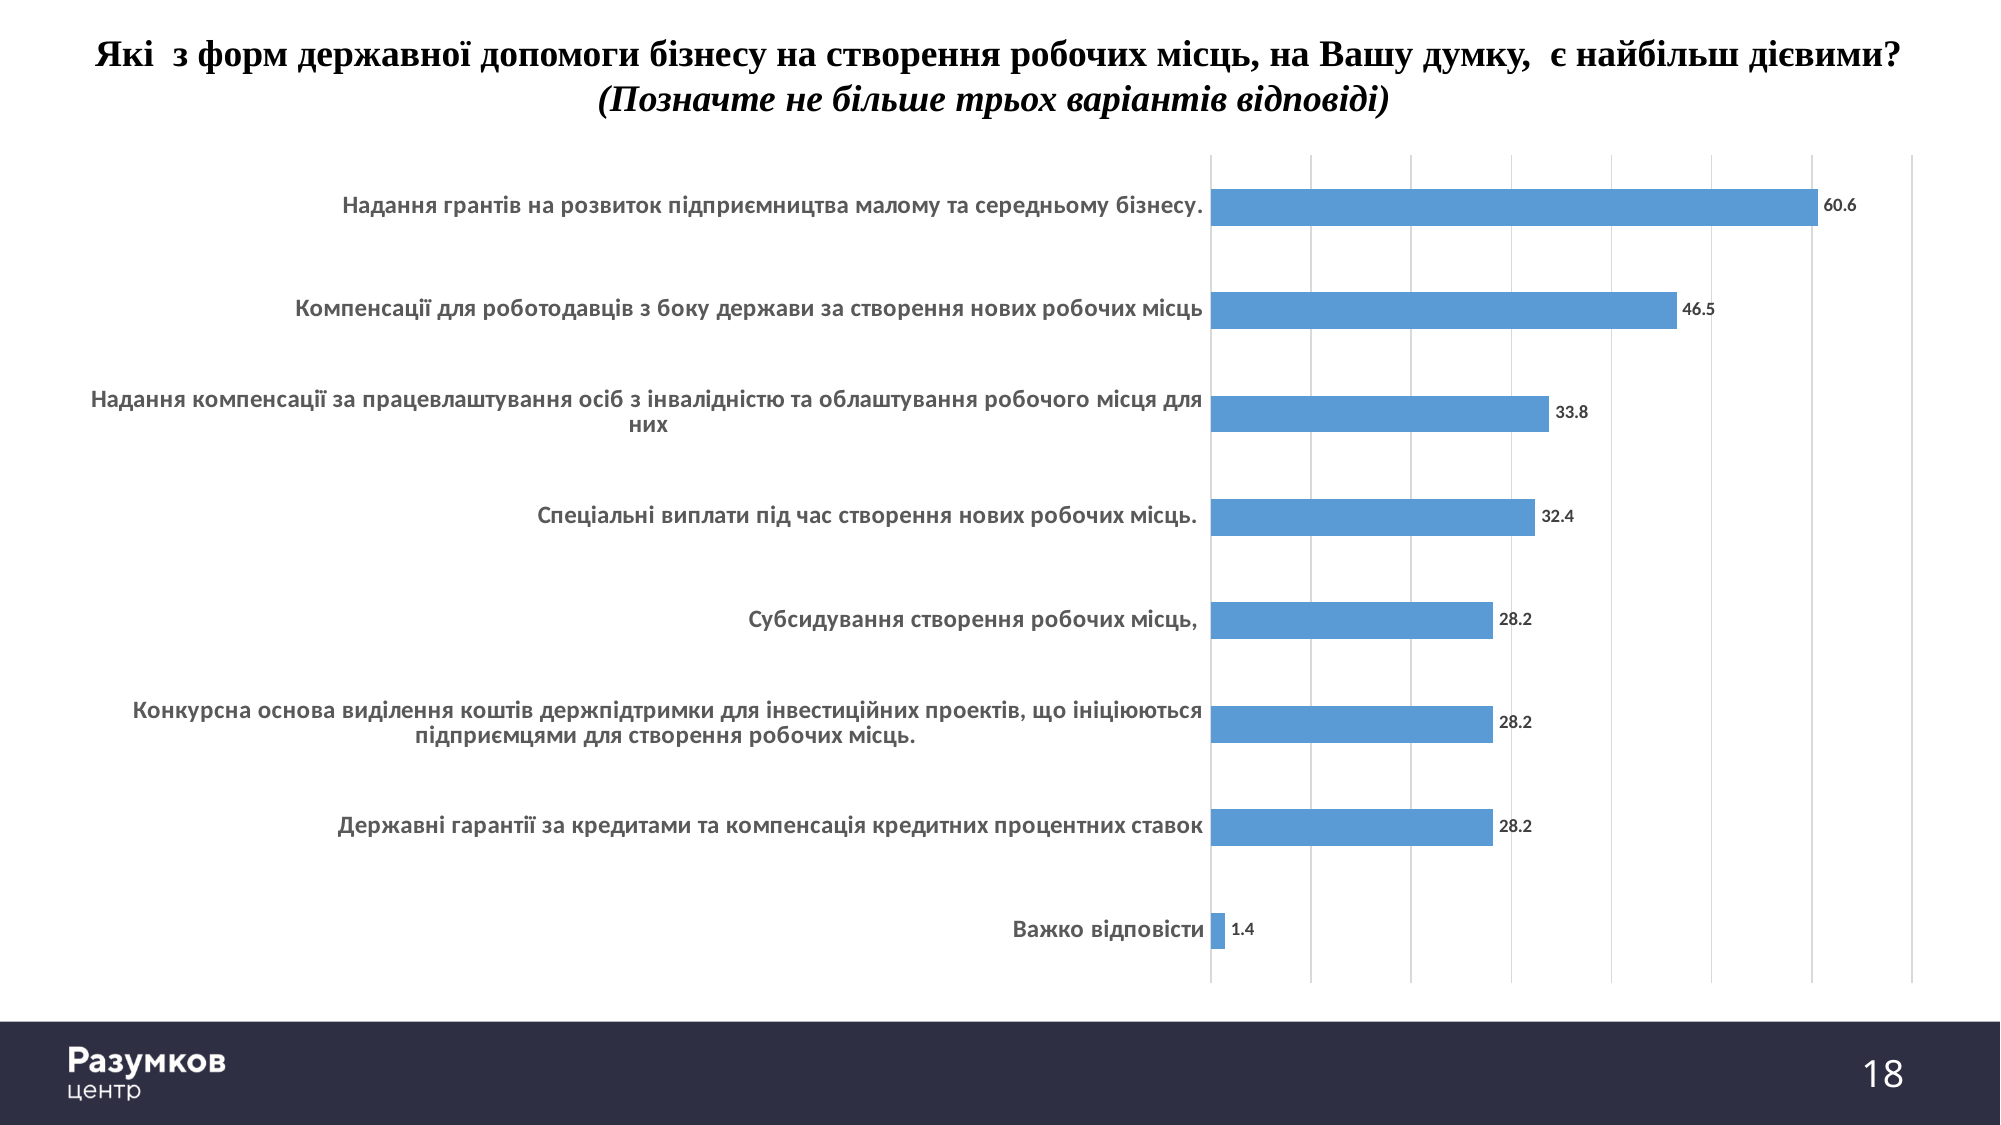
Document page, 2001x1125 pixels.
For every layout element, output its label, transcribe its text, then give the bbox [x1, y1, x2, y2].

chart [52, 138, 1950, 1001]
text_box [0, 1021, 2000, 1125]
text_box 18 [1846, 1042, 1950, 1109]
text_box Які з форм державної допомоги бізнесу на створення робочих місць, на Вашу думку, є найбільш дієвими? (Позначте не більше трьох варіантів відповіді) [53, 21, 1946, 127]
picture [52, 1032, 259, 1115]
